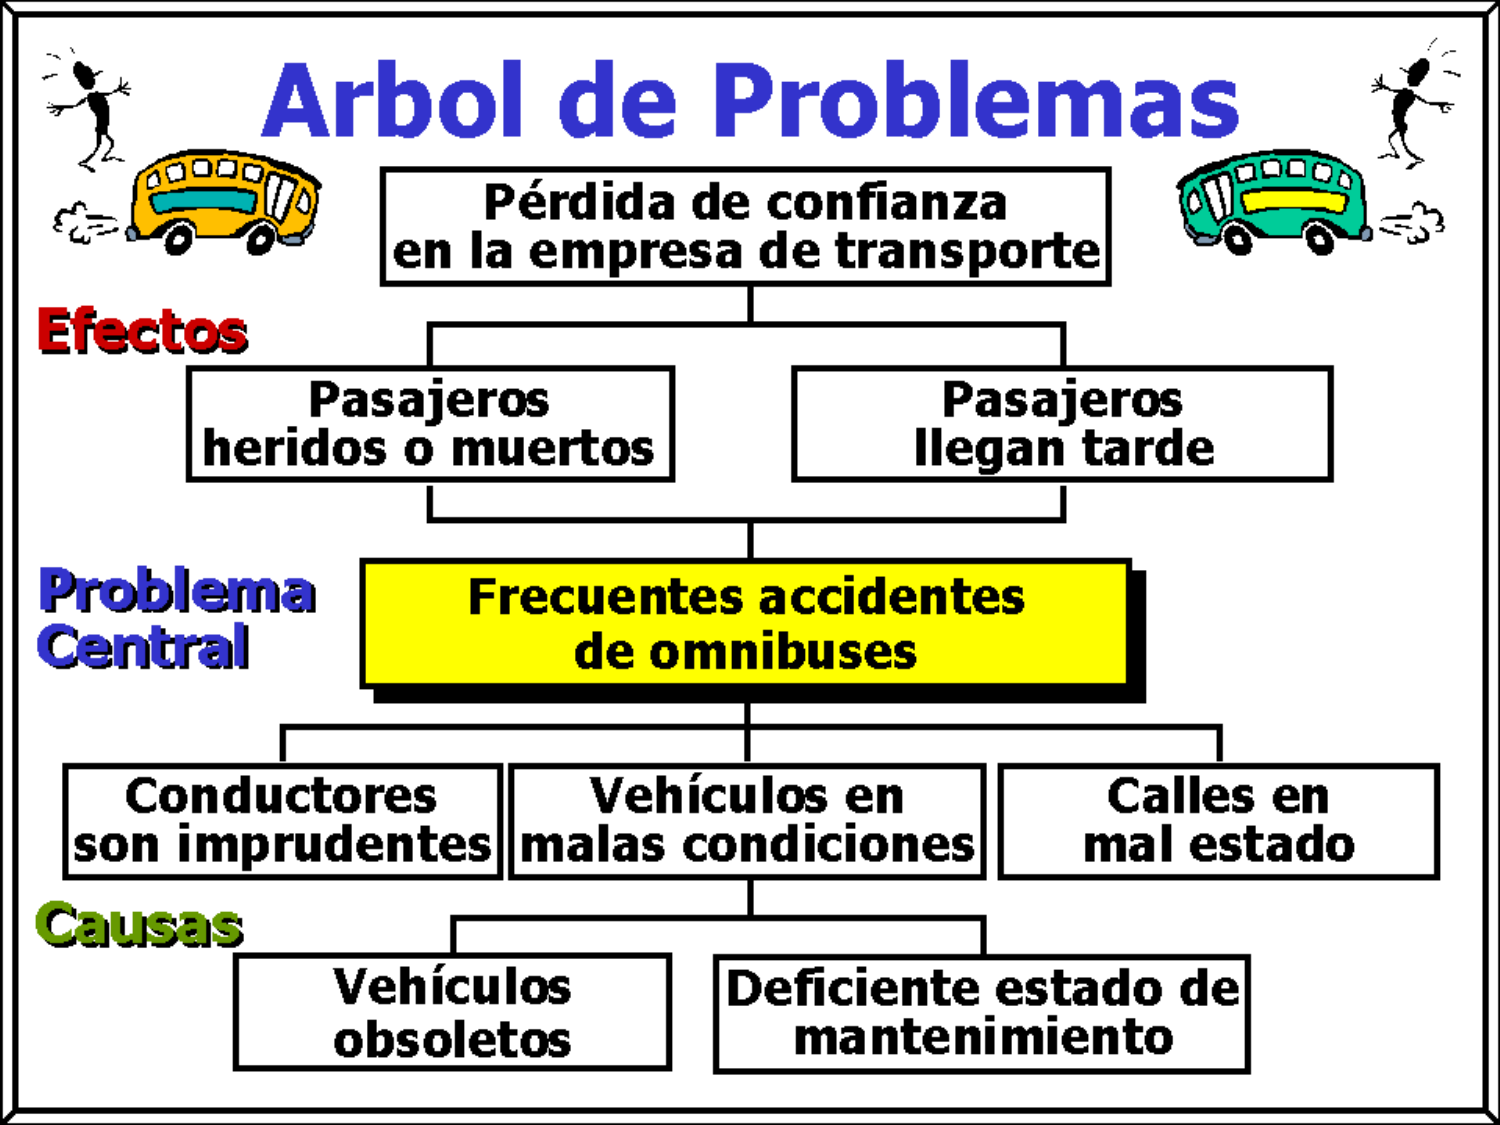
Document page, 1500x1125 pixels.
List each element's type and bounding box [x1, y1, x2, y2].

list [0, 0, 1500, 1125]
